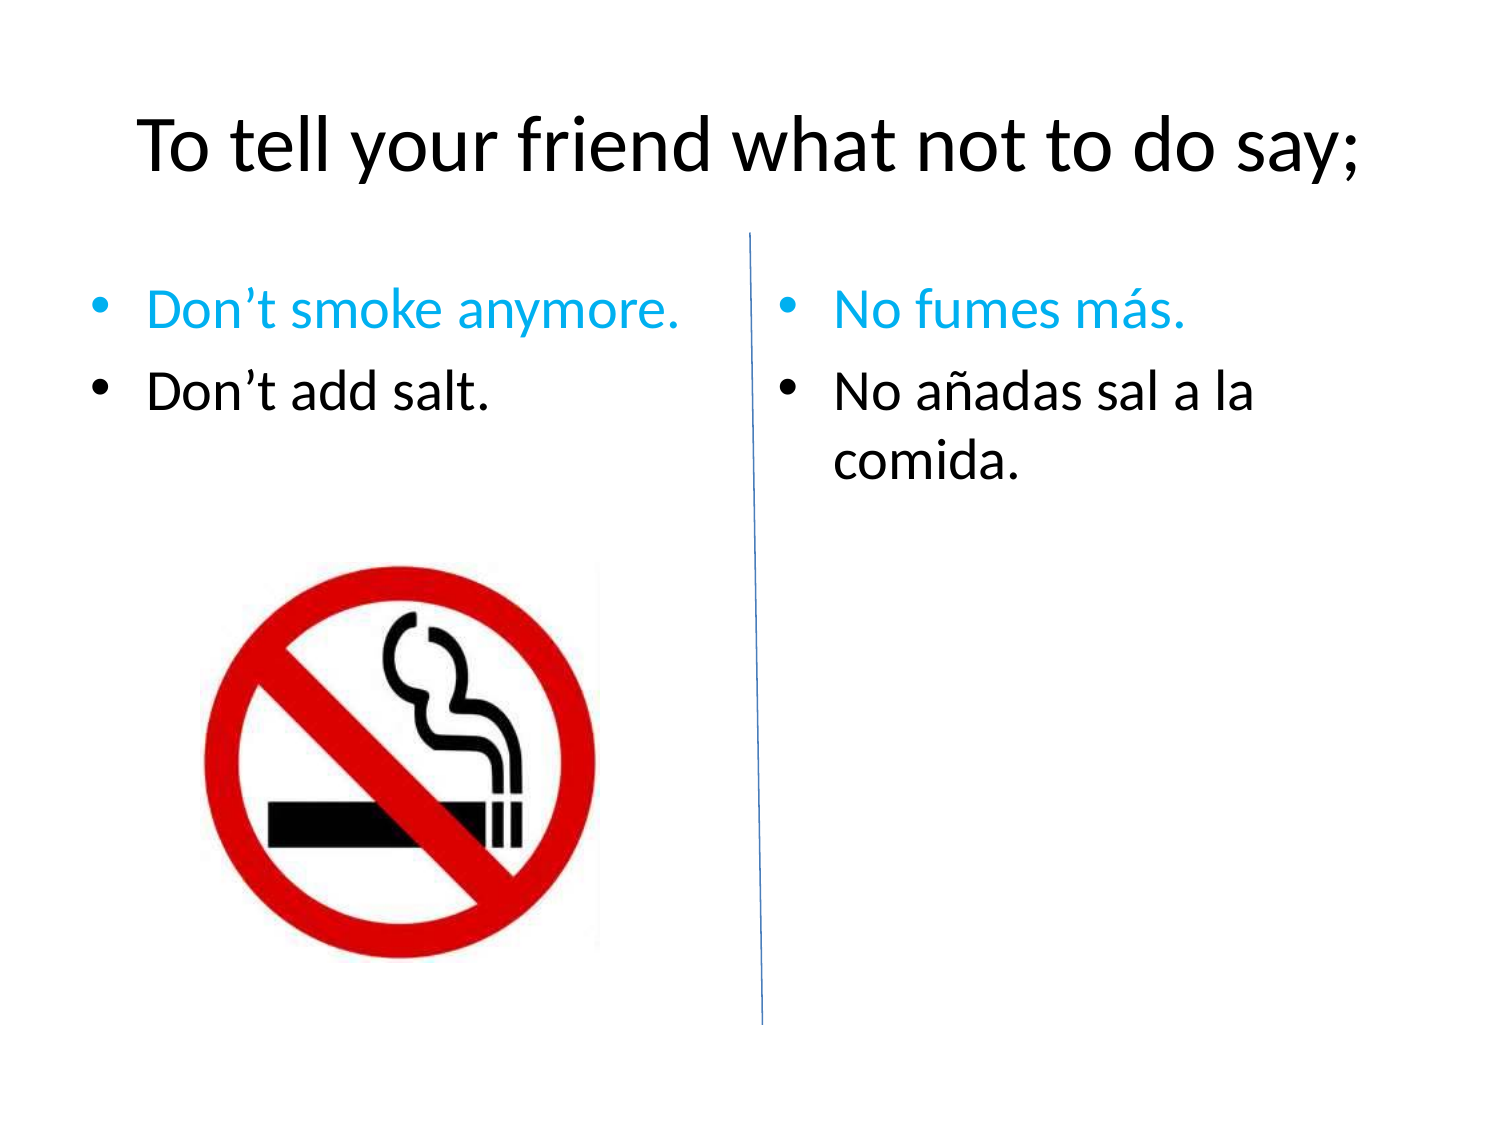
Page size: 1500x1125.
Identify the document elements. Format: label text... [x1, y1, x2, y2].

list Don’t smoke anymore. Don’t add salt. [75, 262, 738, 1005]
title To tell your friend what not to do say; [75, 45, 1425, 233]
list No fumes más. No añadas sal a la comida. [766, 262, 1425, 1005]
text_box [749, 232, 763, 1026]
picture [199, 562, 601, 963]
